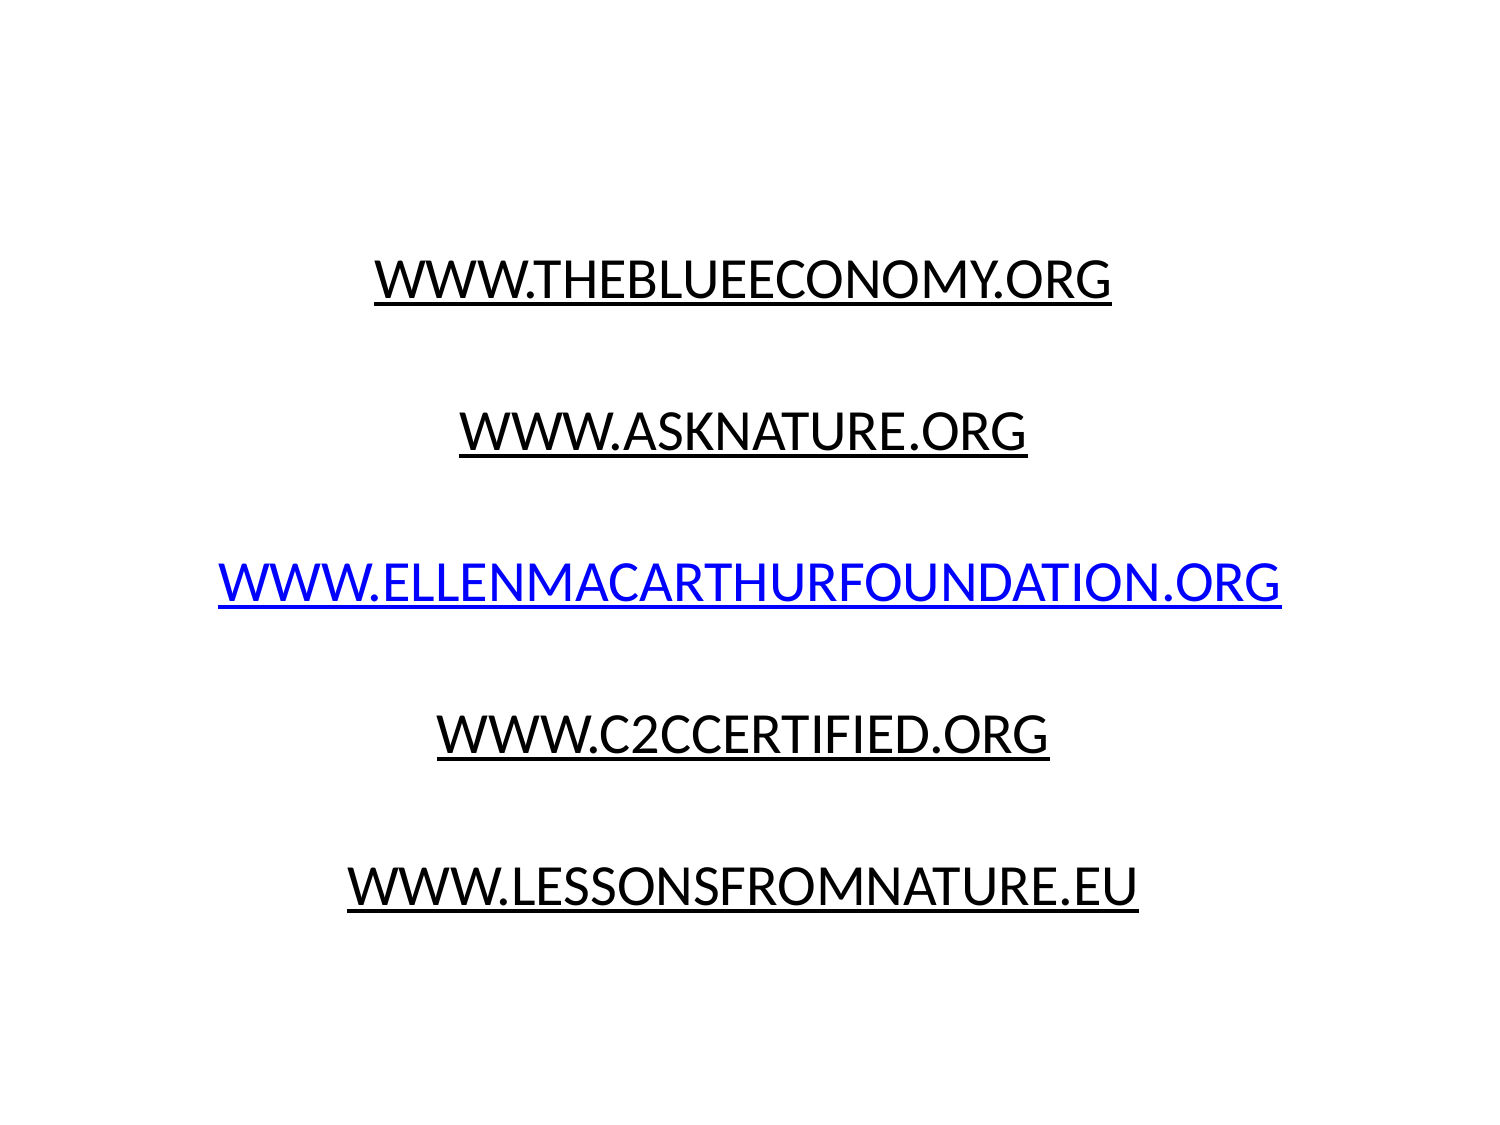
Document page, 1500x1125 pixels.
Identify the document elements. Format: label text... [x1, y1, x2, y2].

list WWW.THEBLUEECONOMY.ORG WWW.ASKNATURE.ORG WWW.ELLENMACARTHURFOUNDATION.ORG WWW.C2CCERTIFIED.ORG WWW.LESSONSFROMNATURE.EU [74, 162, 1426, 906]
